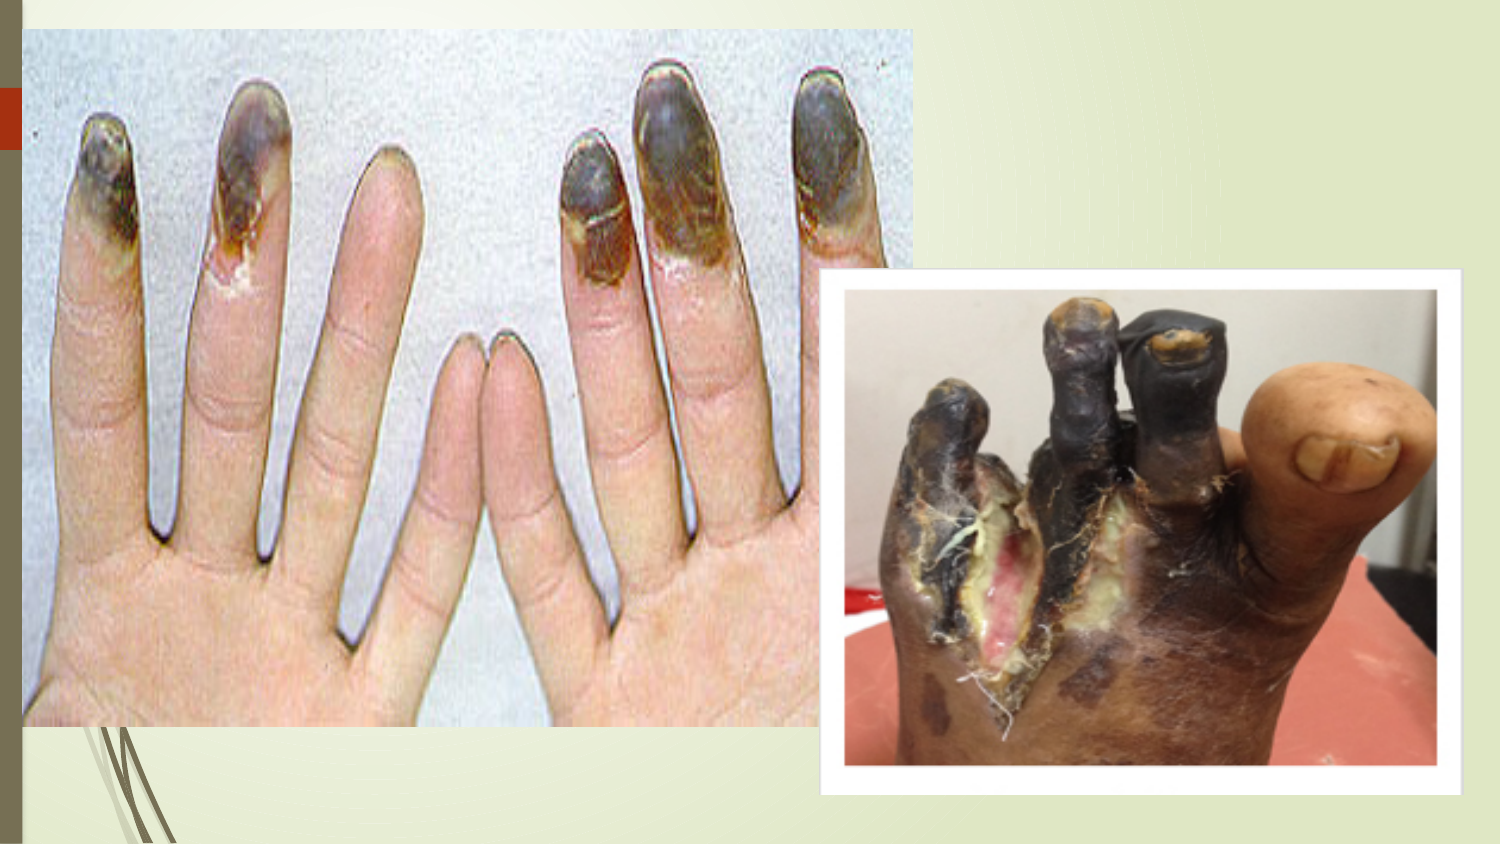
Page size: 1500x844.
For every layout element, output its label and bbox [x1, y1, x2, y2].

picture [22, 29, 1465, 795]
